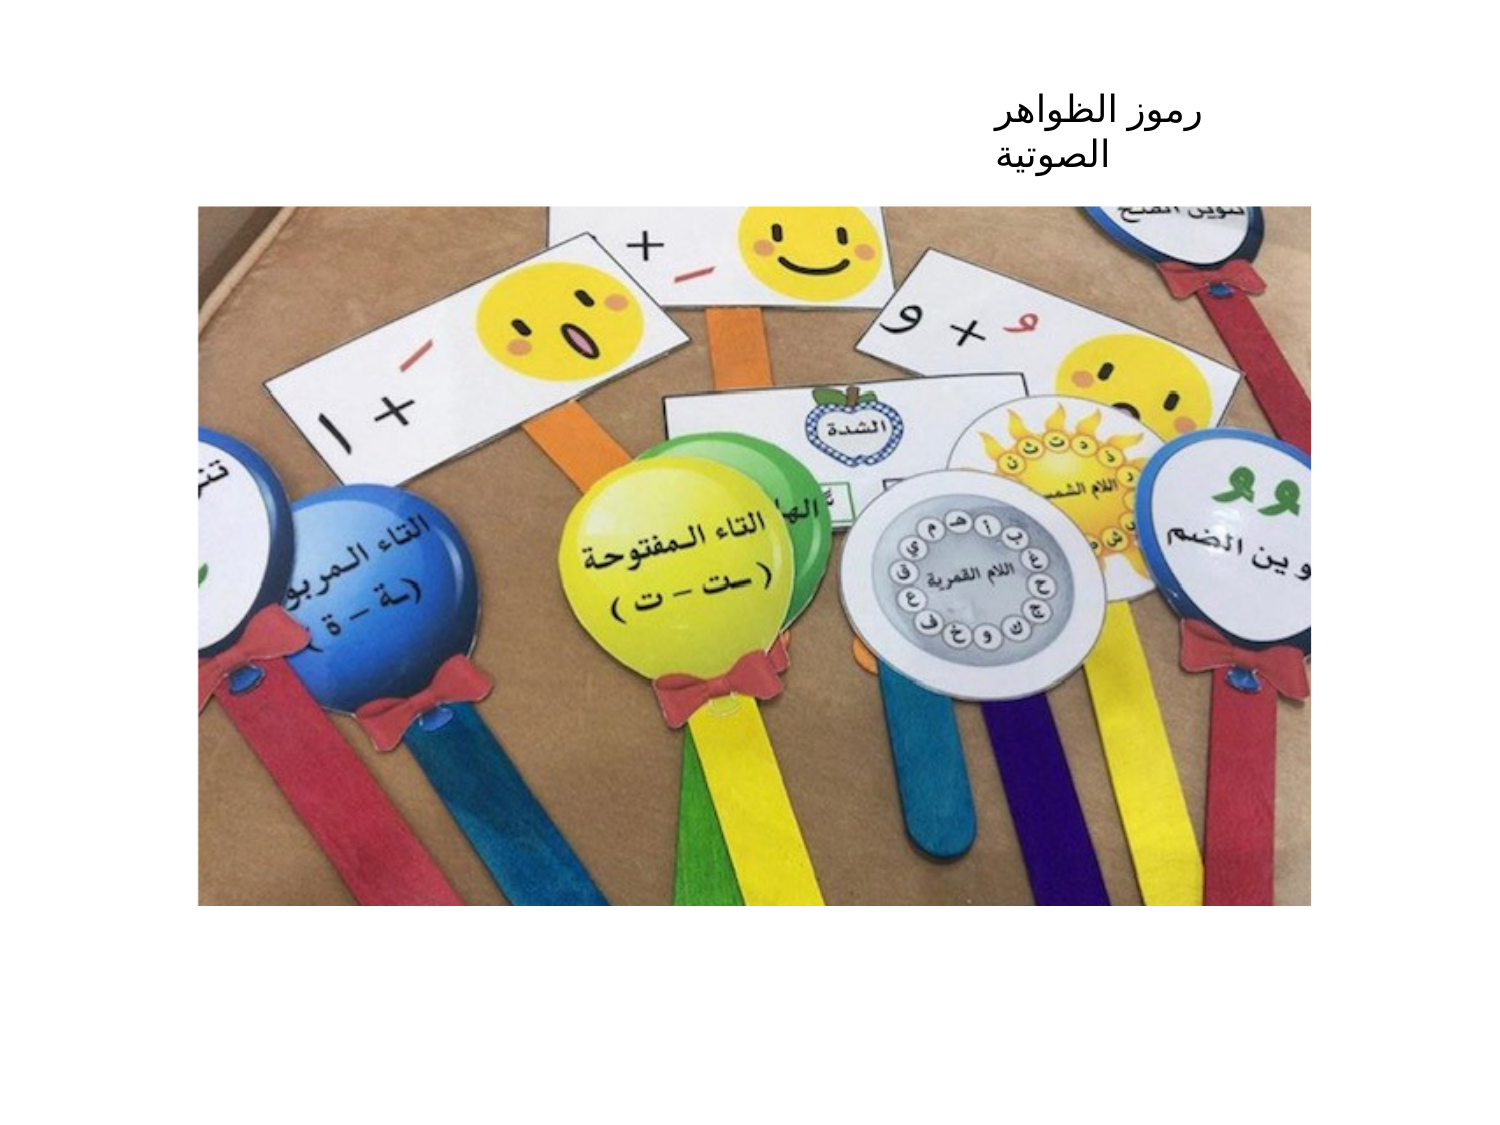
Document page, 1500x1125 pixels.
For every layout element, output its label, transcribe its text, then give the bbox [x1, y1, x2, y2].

text_box رموز الظواهر الصوتية [980, 78, 1312, 183]
picture [188, 184, 1312, 906]
